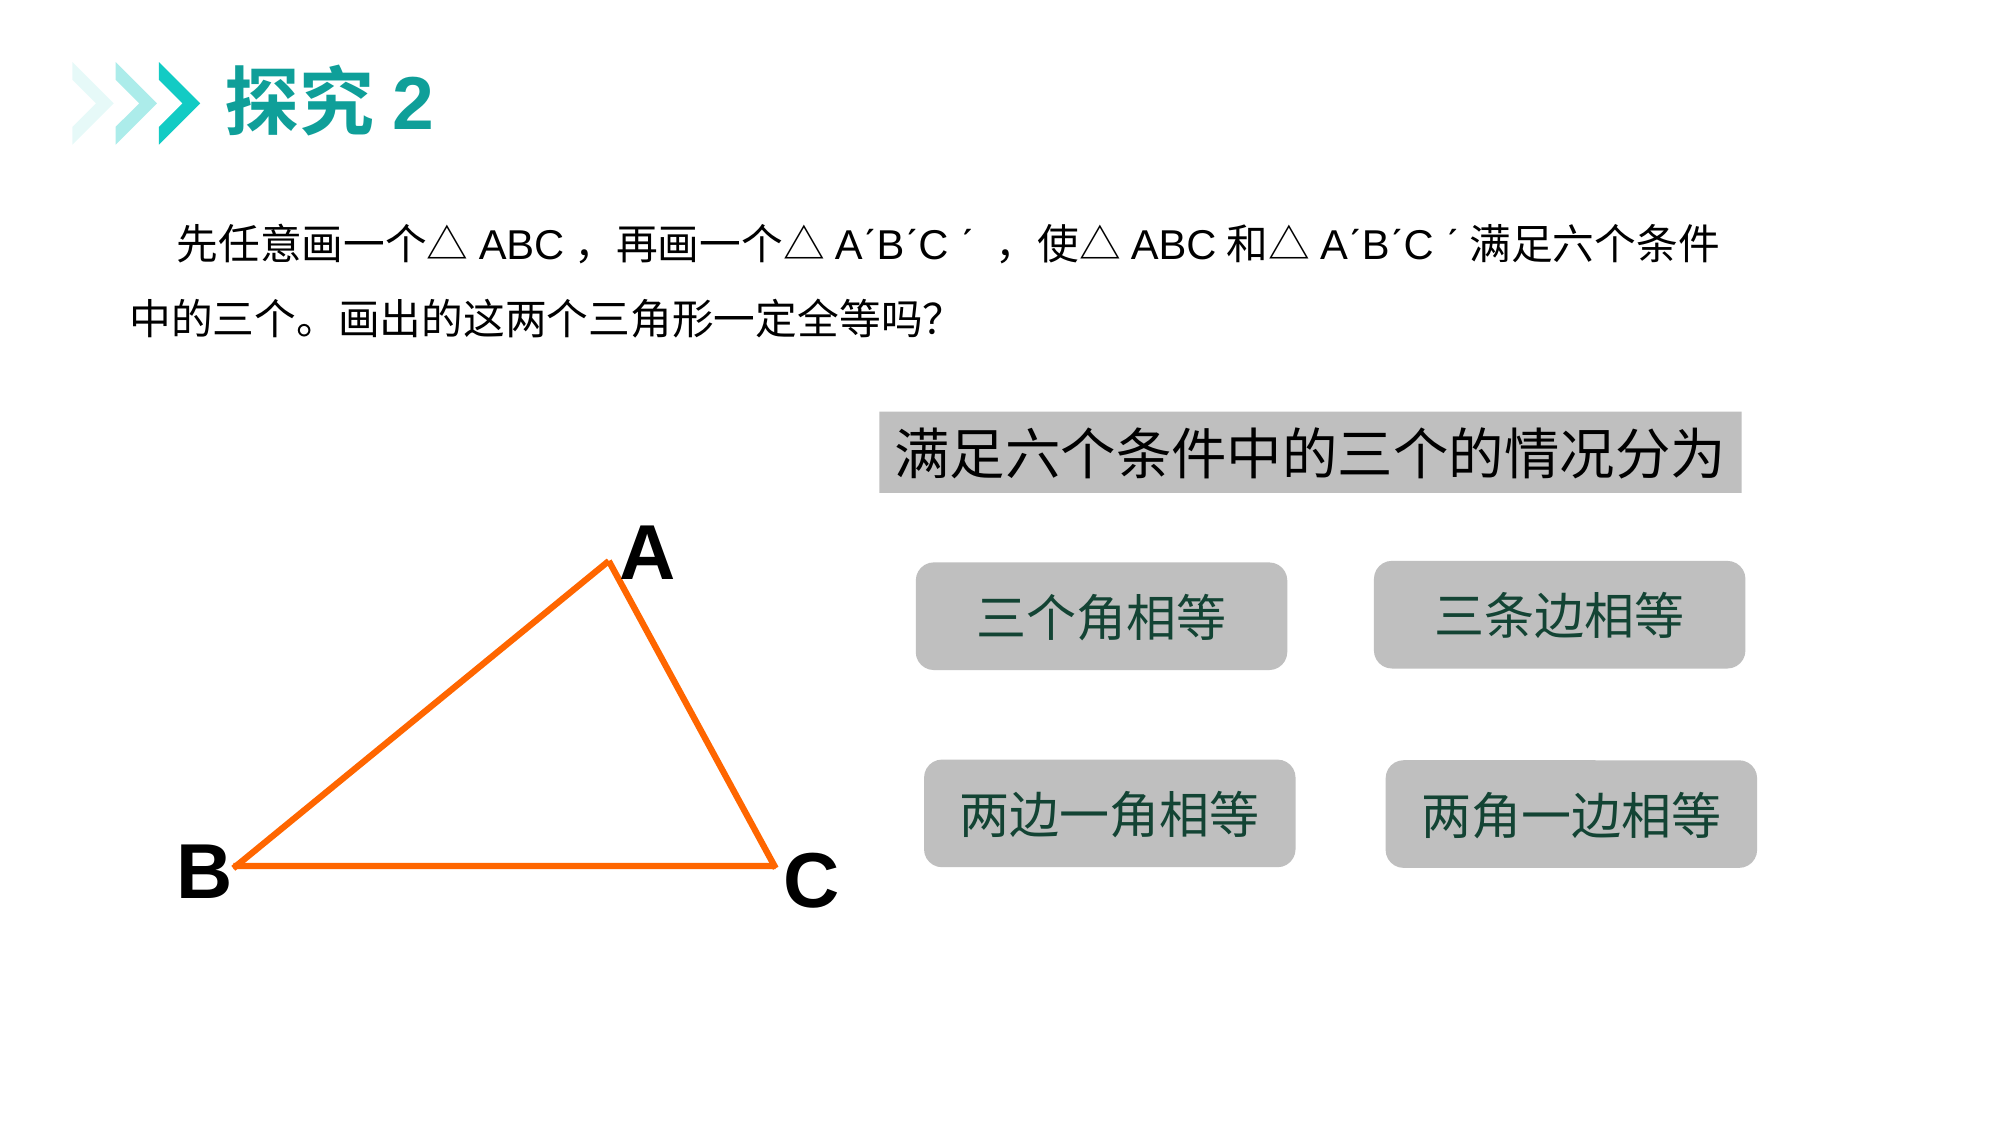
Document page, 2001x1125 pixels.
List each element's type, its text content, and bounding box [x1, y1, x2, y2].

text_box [161, 494, 841, 932]
text_box 先任意画一个△ABC，再画一个△AˊBˊC ˊ ，使△ABC和△AˊBˊC ˊ满足六个条件中的三个。画出的这两个三角形一定全等吗？ [114, 185, 1758, 350]
text_box 满足六个条件中的三个的情况分为 [879, 411, 1742, 493]
text_box 两角一边相等 [1384, 759, 1759, 869]
text_box 探究2 [209, 47, 779, 153]
text_box 两边一角相等 [923, 758, 1297, 869]
text_box 三条边相等 [1372, 559, 1747, 670]
text_box 三个角相等 [914, 561, 1289, 672]
